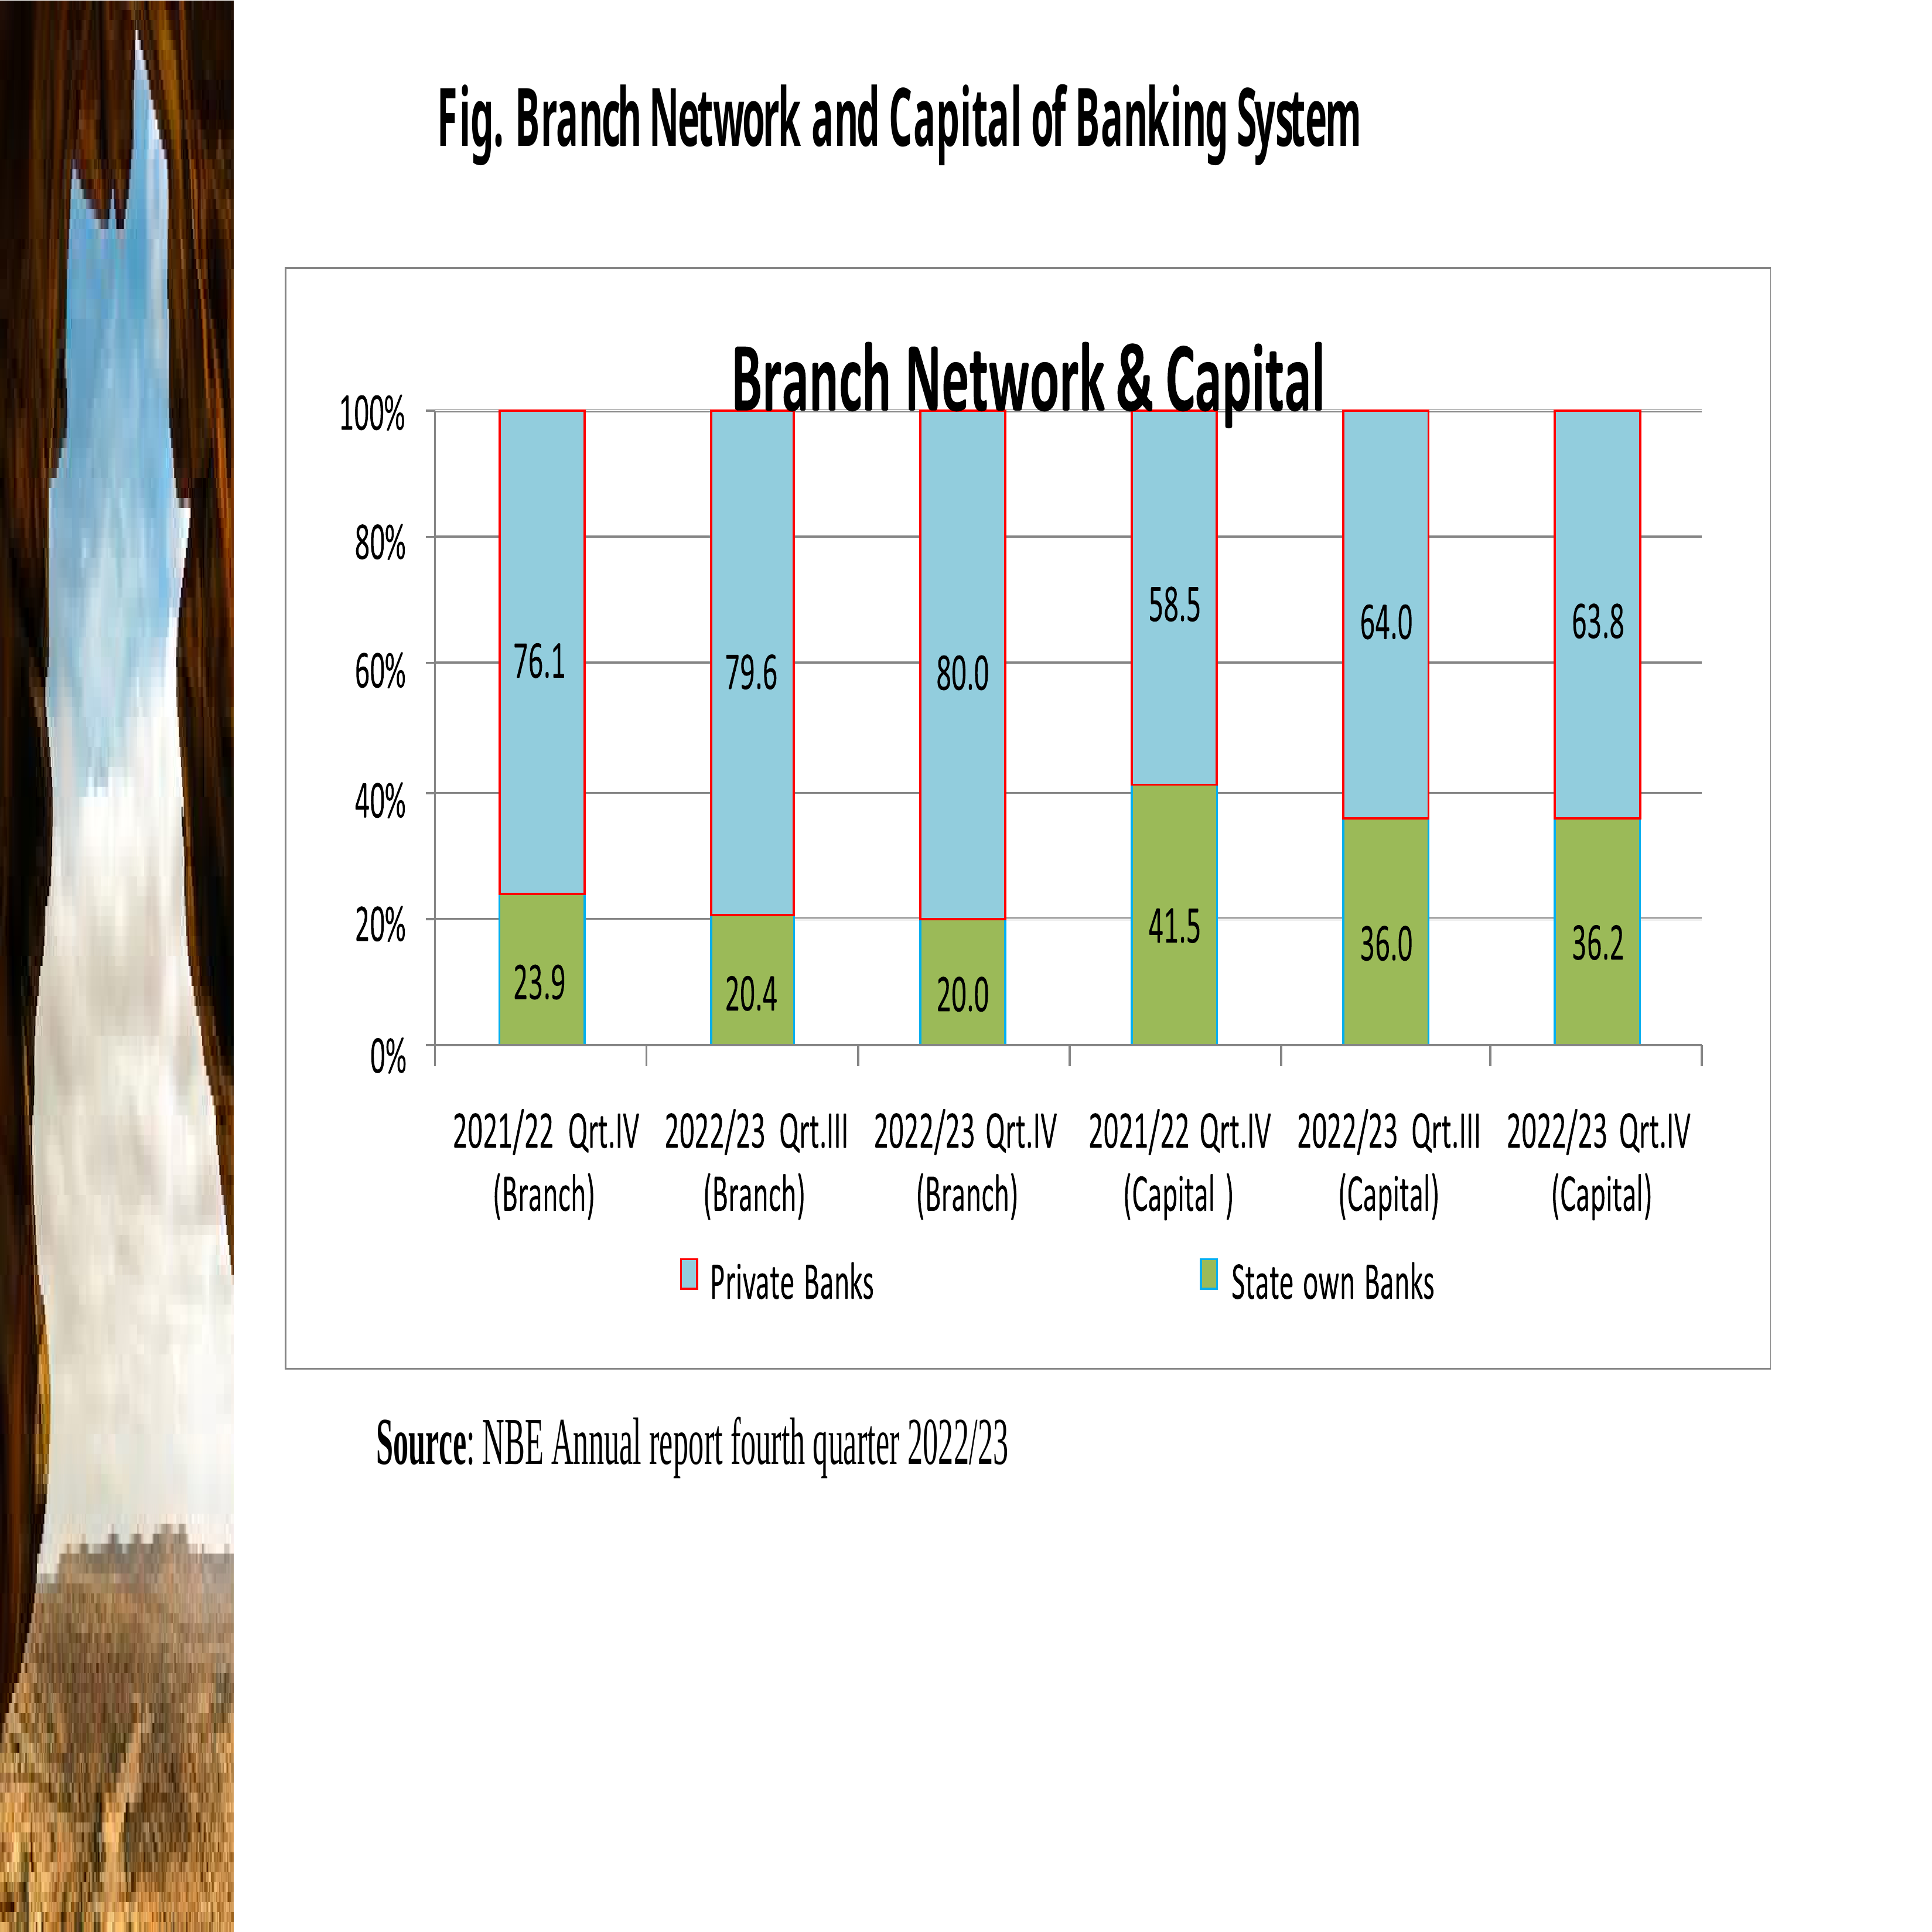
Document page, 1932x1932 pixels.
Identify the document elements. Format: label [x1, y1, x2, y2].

picture [0, 1, 234, 1932]
picture [277, 43, 1771, 1568]
